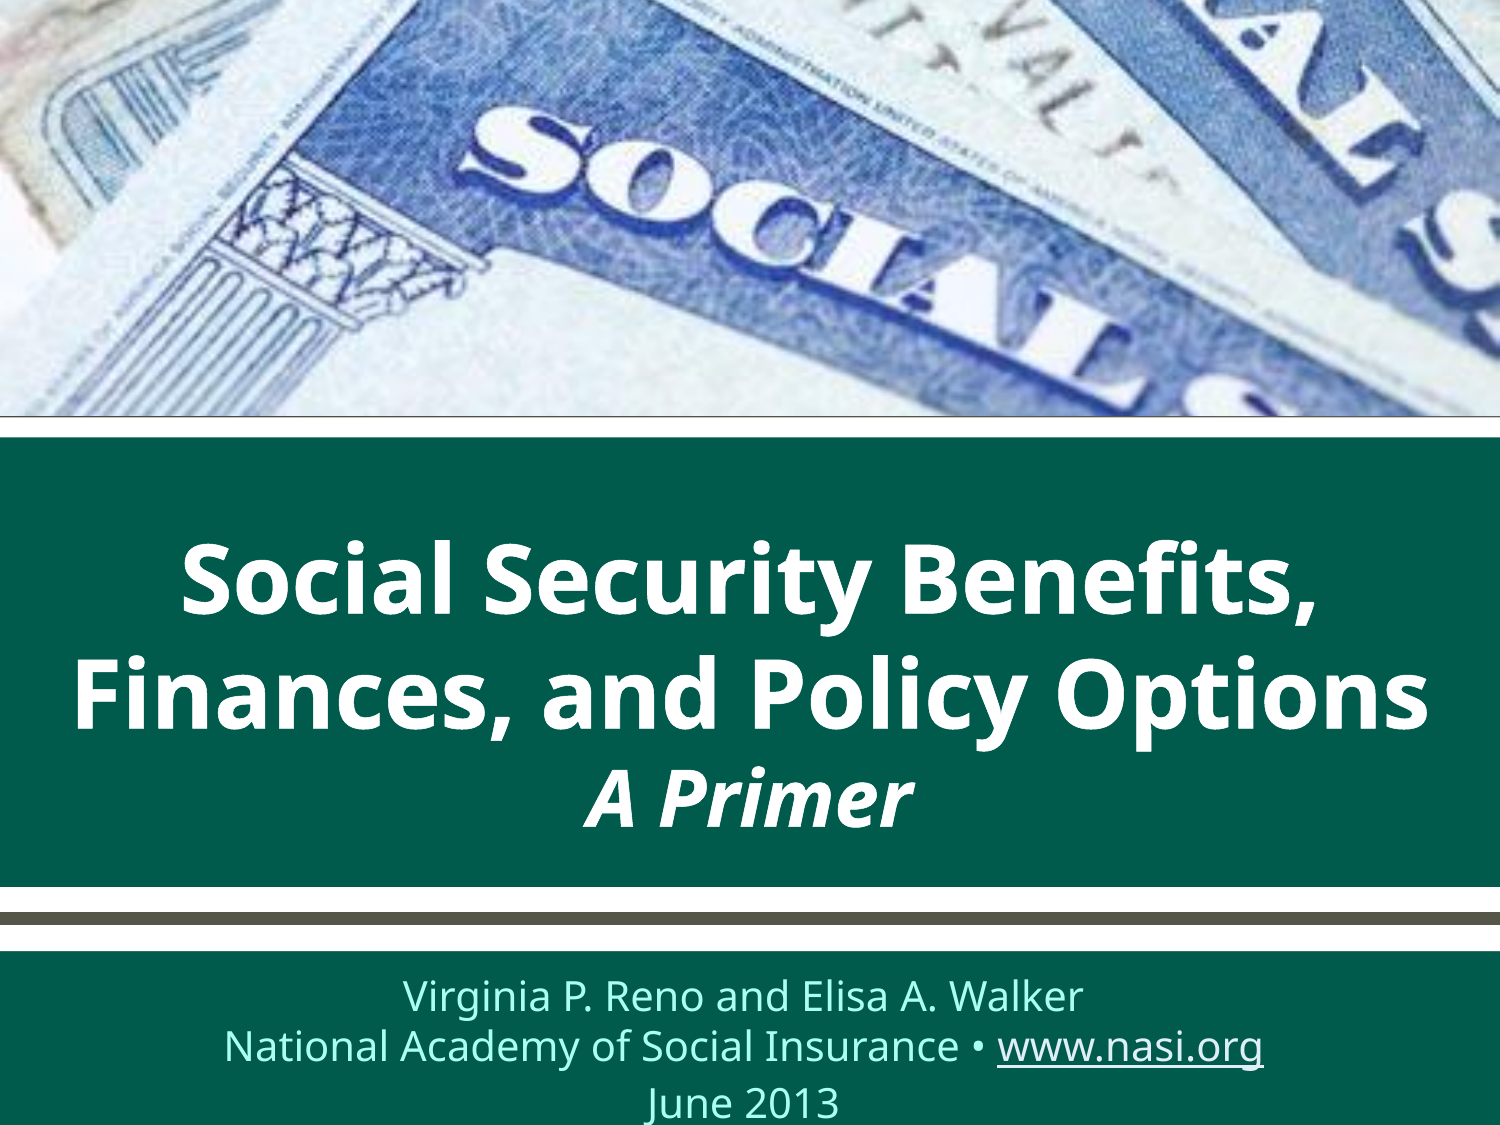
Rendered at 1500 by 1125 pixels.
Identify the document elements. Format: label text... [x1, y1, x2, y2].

title Social Security Benefits, Finances, and Policy Options A Primer [50, 662, 1450, 850]
picture [0, 0, 1500, 416]
subtitle Virginia P. Reno and Elisa A. Walker National Academy of Social Insurance • www.nasi.org June 2013 [87, 962, 1400, 1088]
